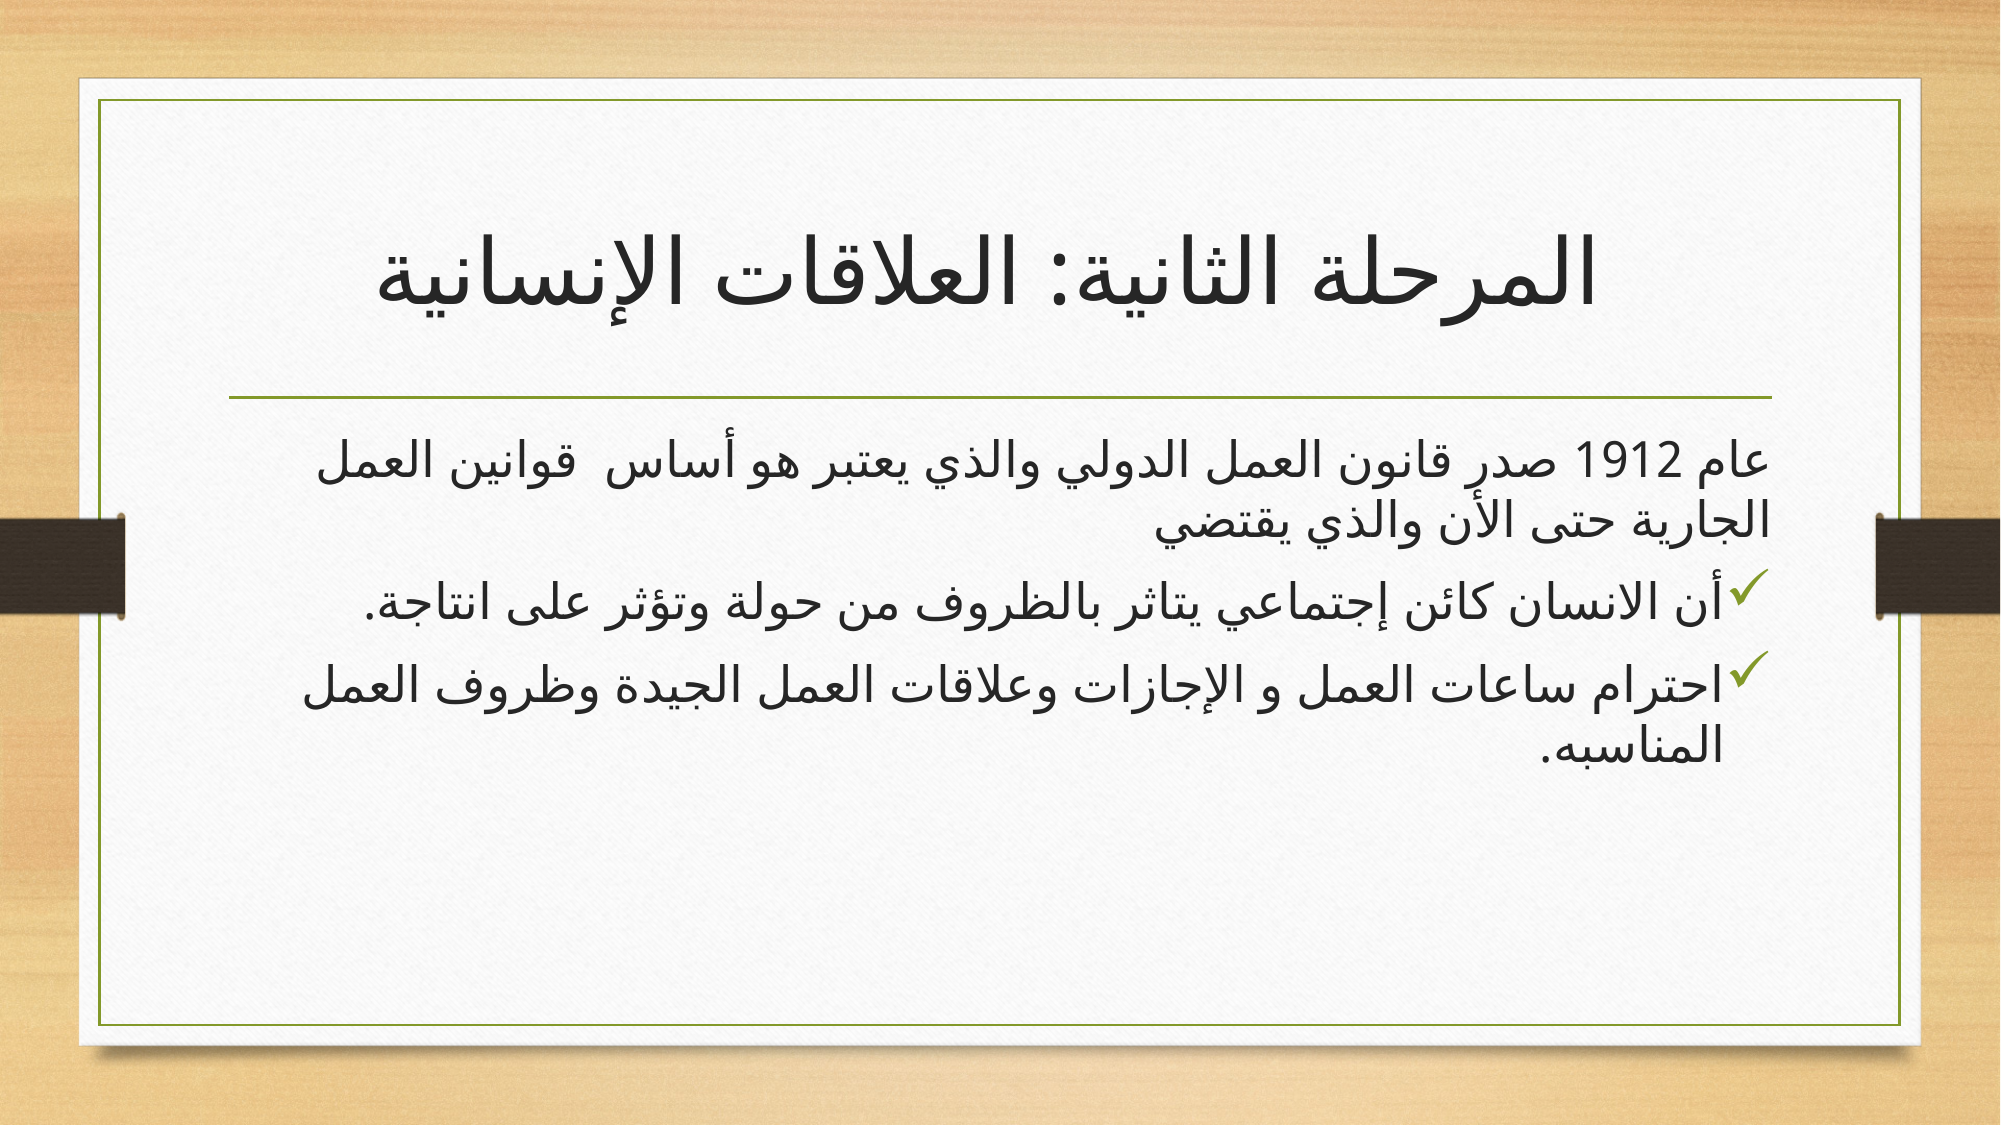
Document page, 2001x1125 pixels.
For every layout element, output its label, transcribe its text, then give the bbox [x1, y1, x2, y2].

picture [0, 0, 2001, 1125]
list عام 1912 صدر قانون العمل الدولي والذي يعتبر هو أساس قوانين العمل الجارية حتى الأن والذي يقتضي أن الانسان كائن إجتماعي يتاثر بالظروف من حولة وتؤثر على انتاجة. احترام ساعات العمل و الإجازات وعلاقات العمل الجيدة وظروف العمل المناسبه. [212, 419, 1788, 964]
title المرحلة الثانية: العلاقات الإنسانية [212, 161, 1788, 375]
